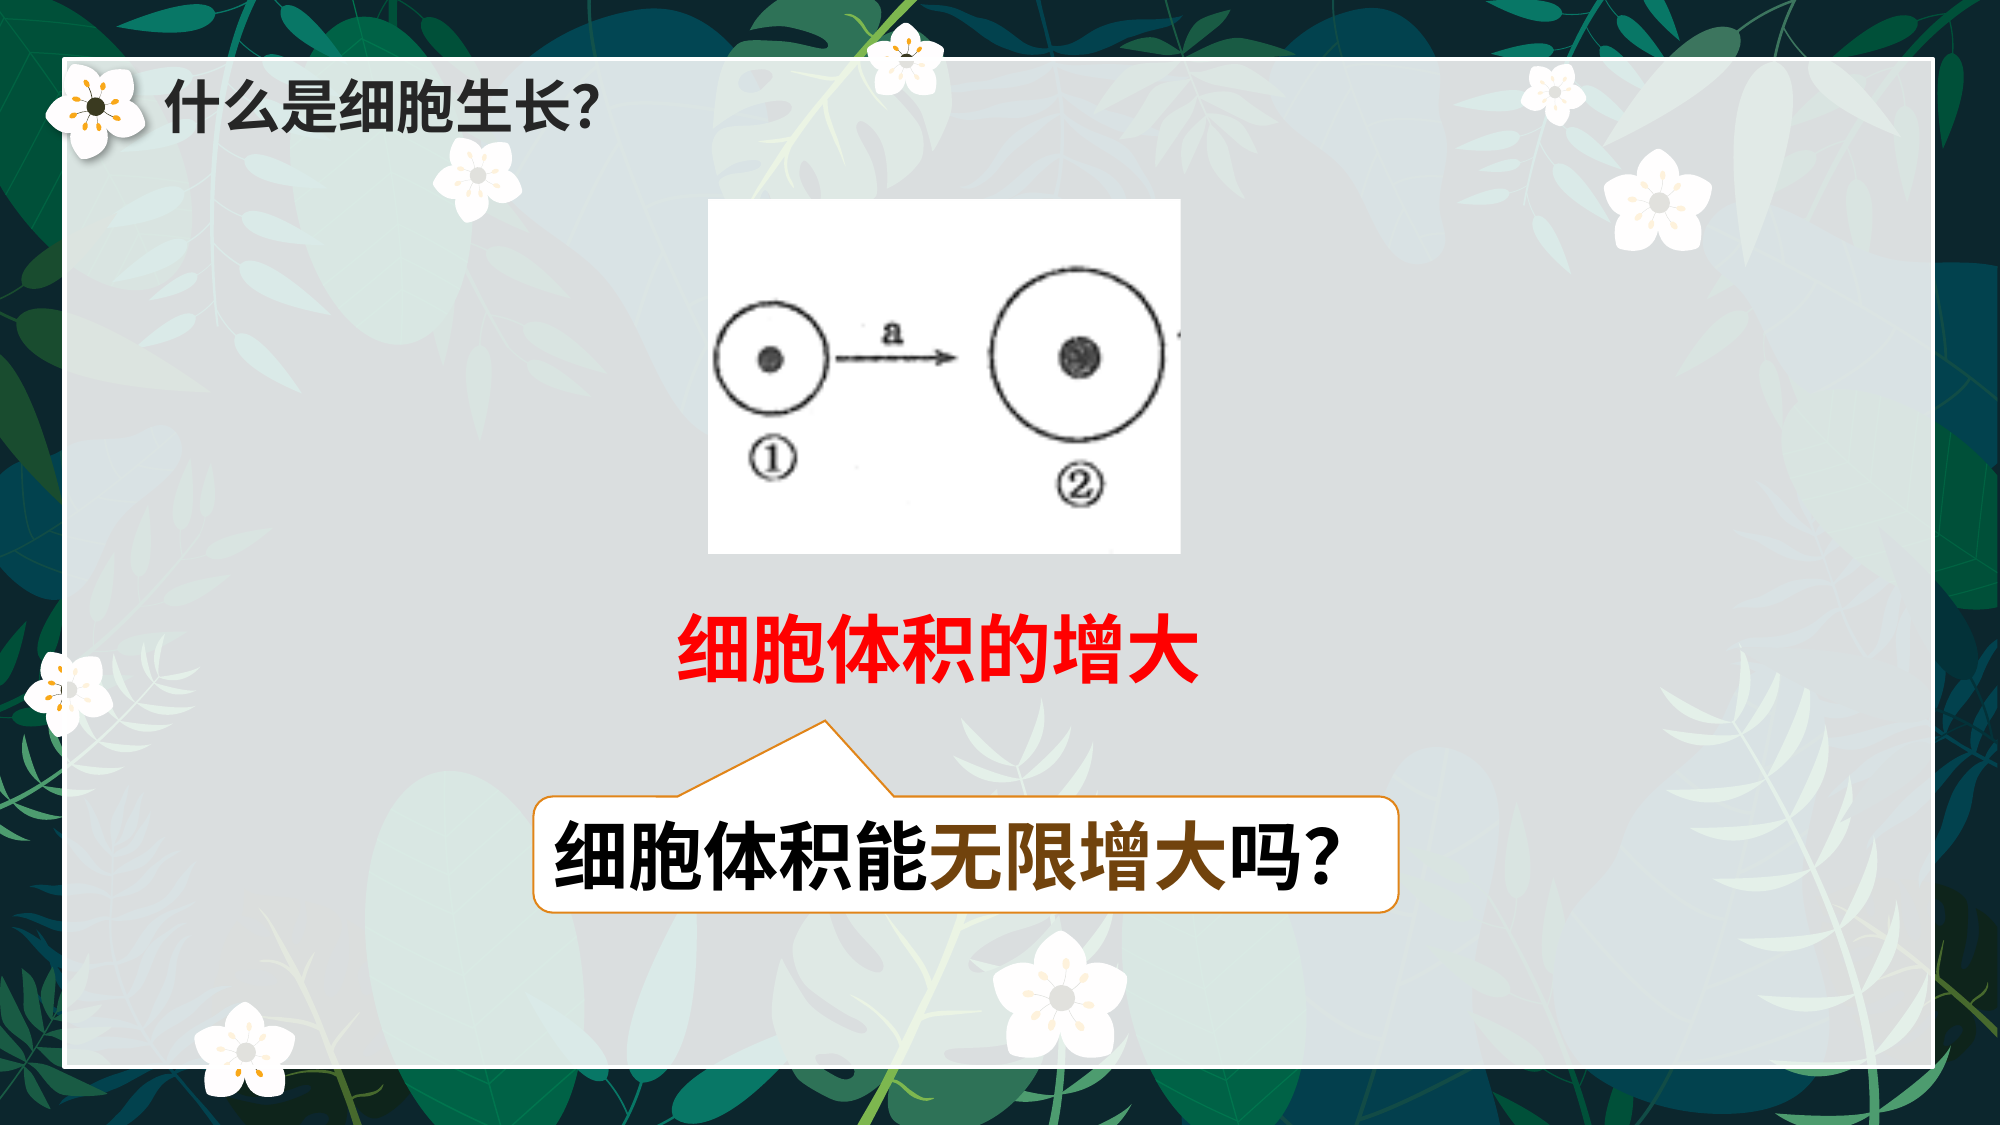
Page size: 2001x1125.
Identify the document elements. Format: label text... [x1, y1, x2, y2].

text_box 细胞体积能无限增大吗？ [532, 719, 1400, 914]
picture [708, 199, 1181, 554]
picture [45, 64, 146, 159]
text_box 细胞体积的增大 [661, 595, 1217, 701]
text_box 什么是细胞生长？ [149, 62, 645, 147]
